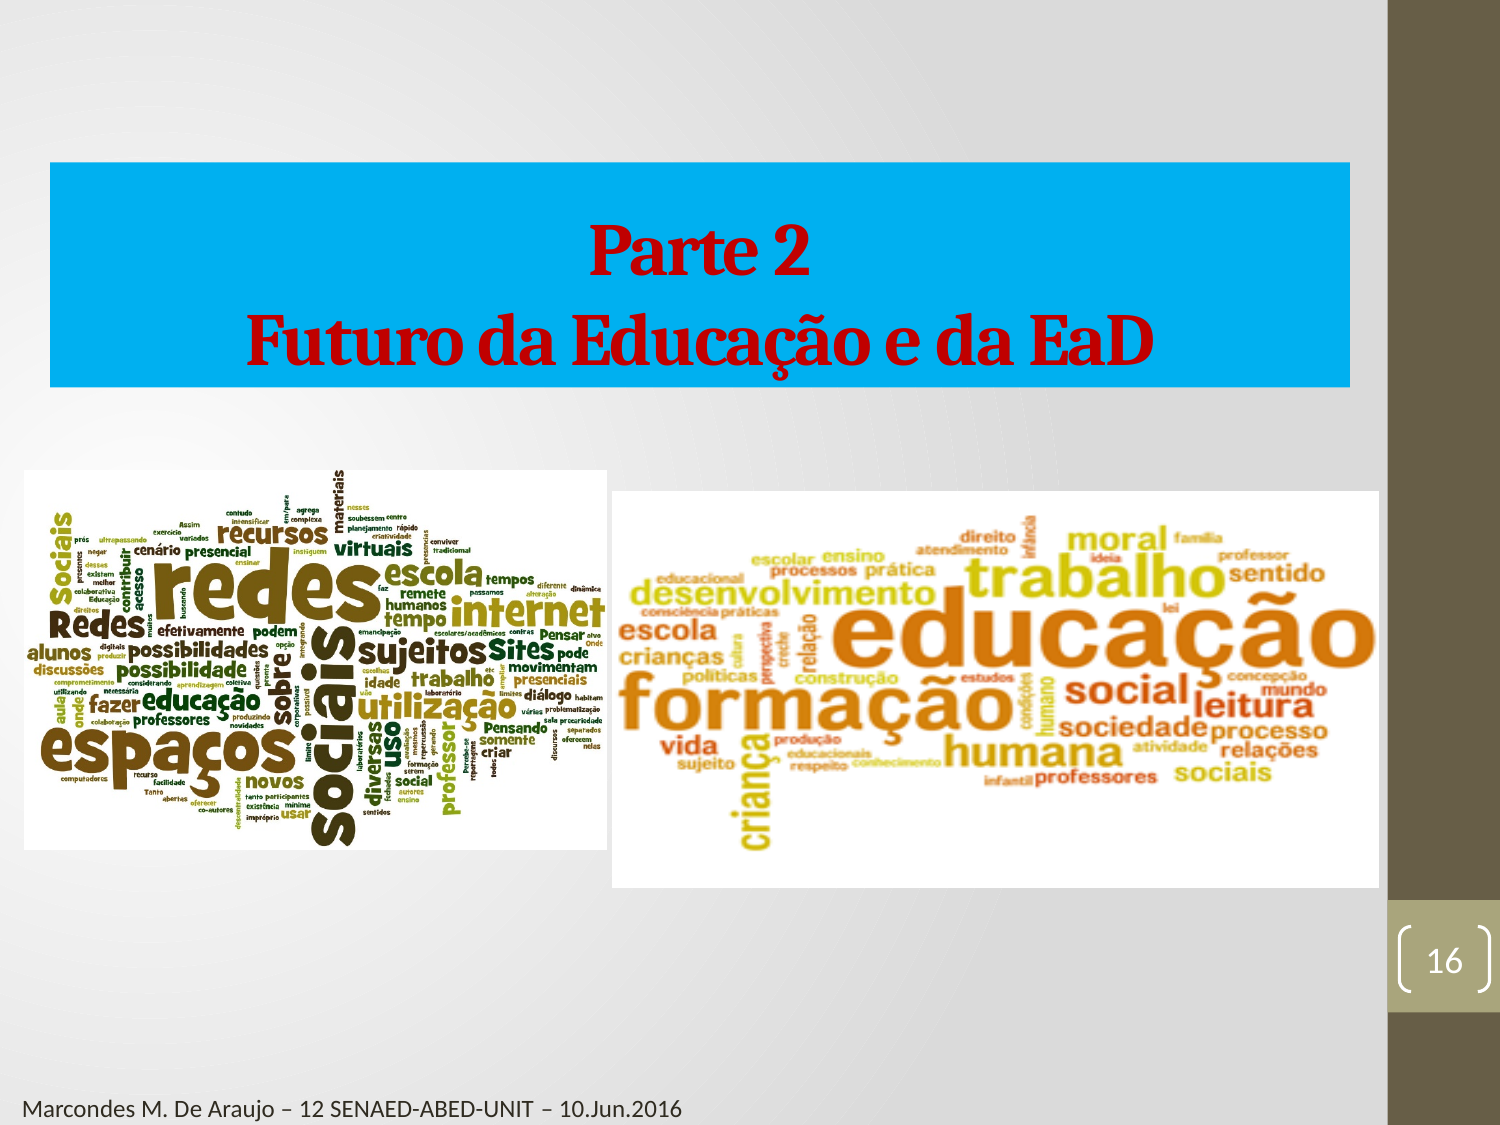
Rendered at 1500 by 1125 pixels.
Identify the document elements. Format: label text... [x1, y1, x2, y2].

picture [611, 490, 1379, 888]
slide_number 16 [1397, 924, 1492, 994]
picture [24, 470, 607, 851]
text_box Parte 2 Futuro da Educação e da EaD [50, 162, 1350, 388]
text_box Marcondes M. De Araujo – 12 SENAED-ABED-UNIT – 10.Jun.2016 [7, 1085, 698, 1125]
